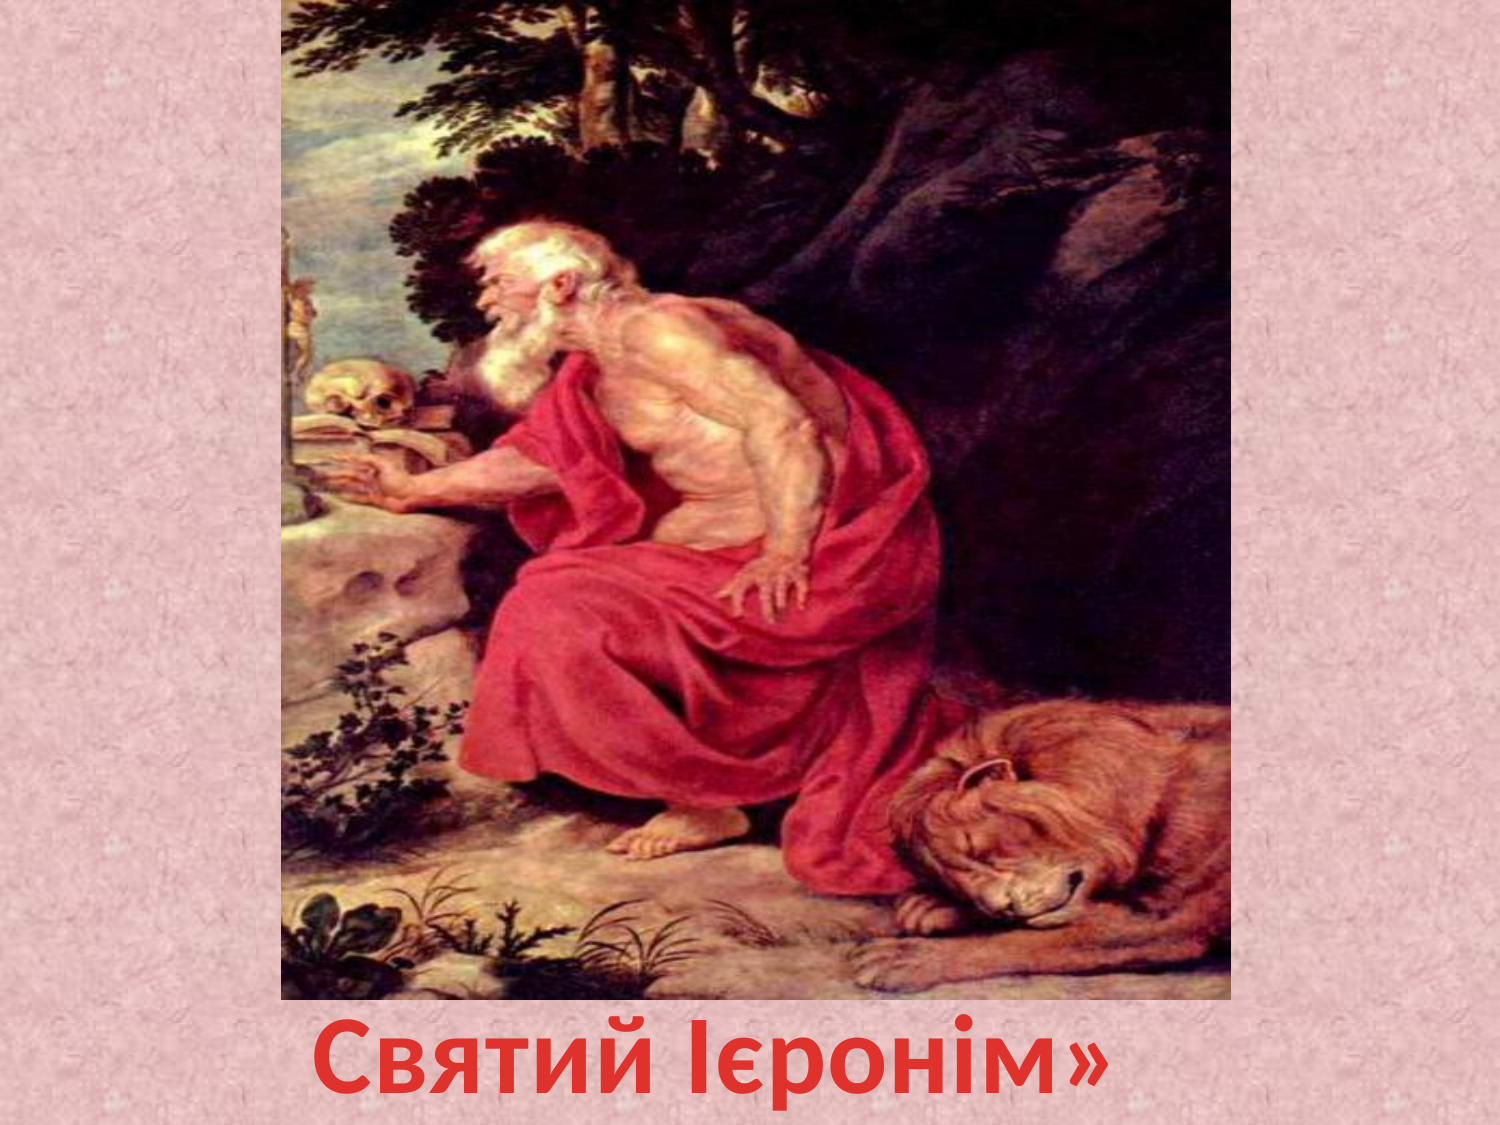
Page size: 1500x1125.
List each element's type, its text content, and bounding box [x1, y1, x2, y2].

picture [0, 0, 1500, 1125]
text_box Святий Ієронім» [297, 1009, 1137, 1124]
